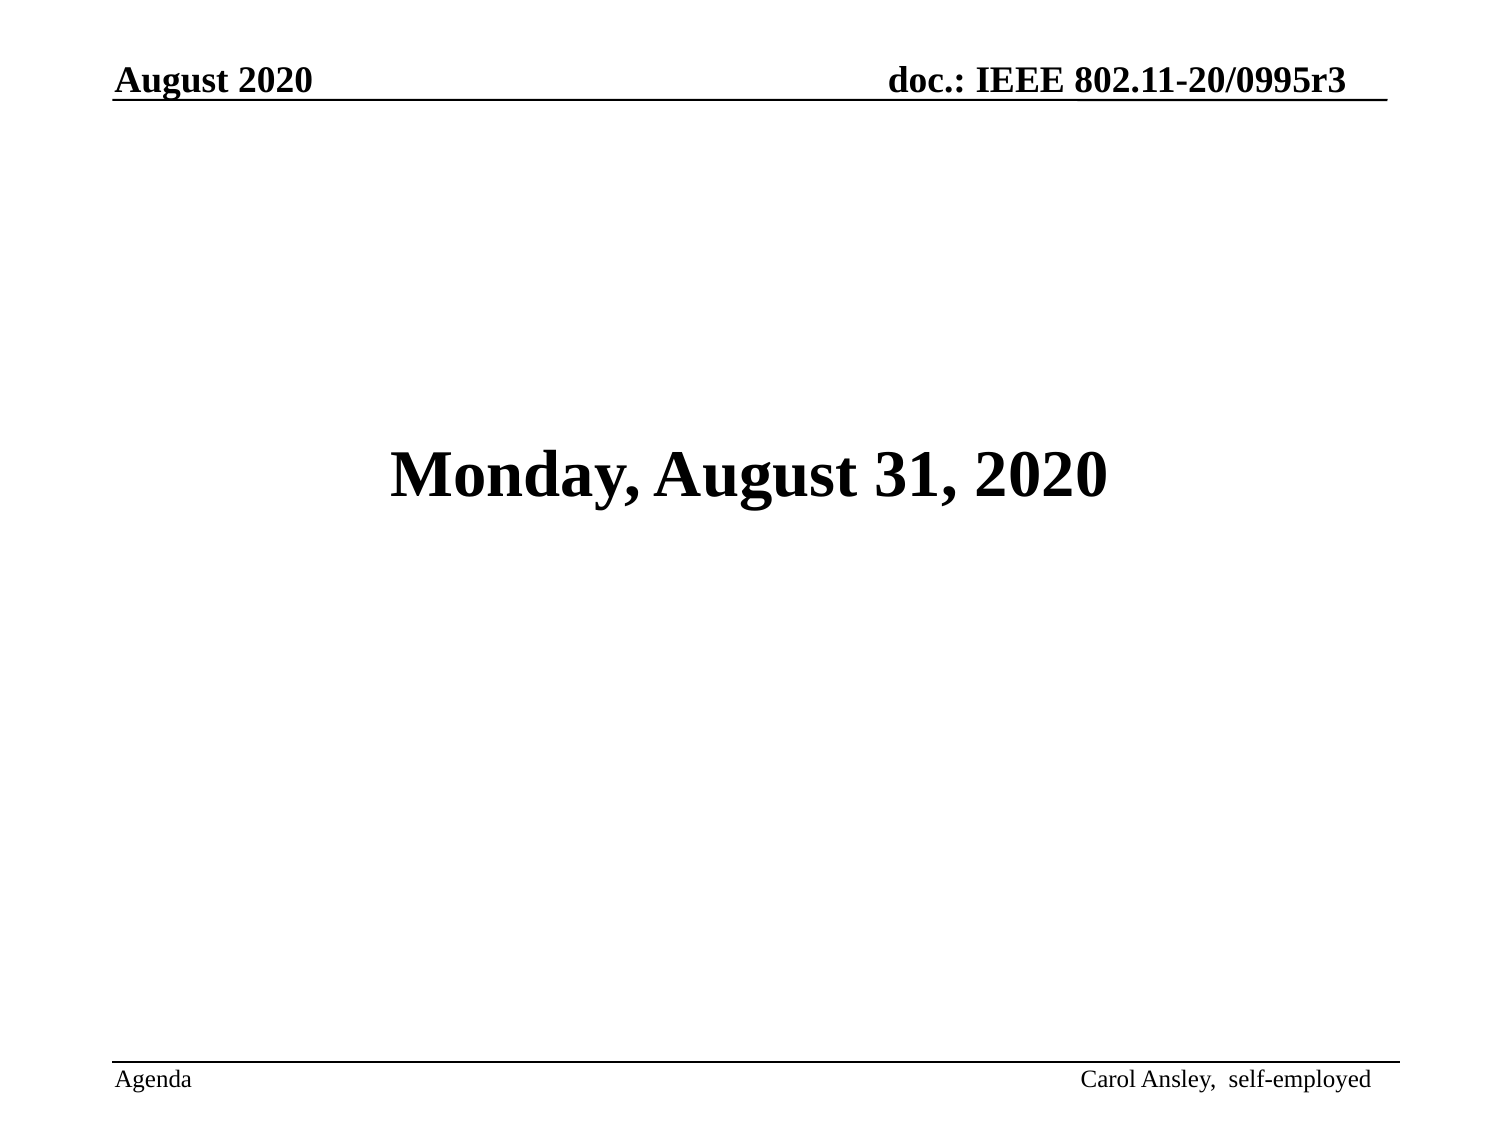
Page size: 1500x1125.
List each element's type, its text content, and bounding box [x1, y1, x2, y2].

text_box Monday, August 31, 2020 [112, 422, 1388, 518]
